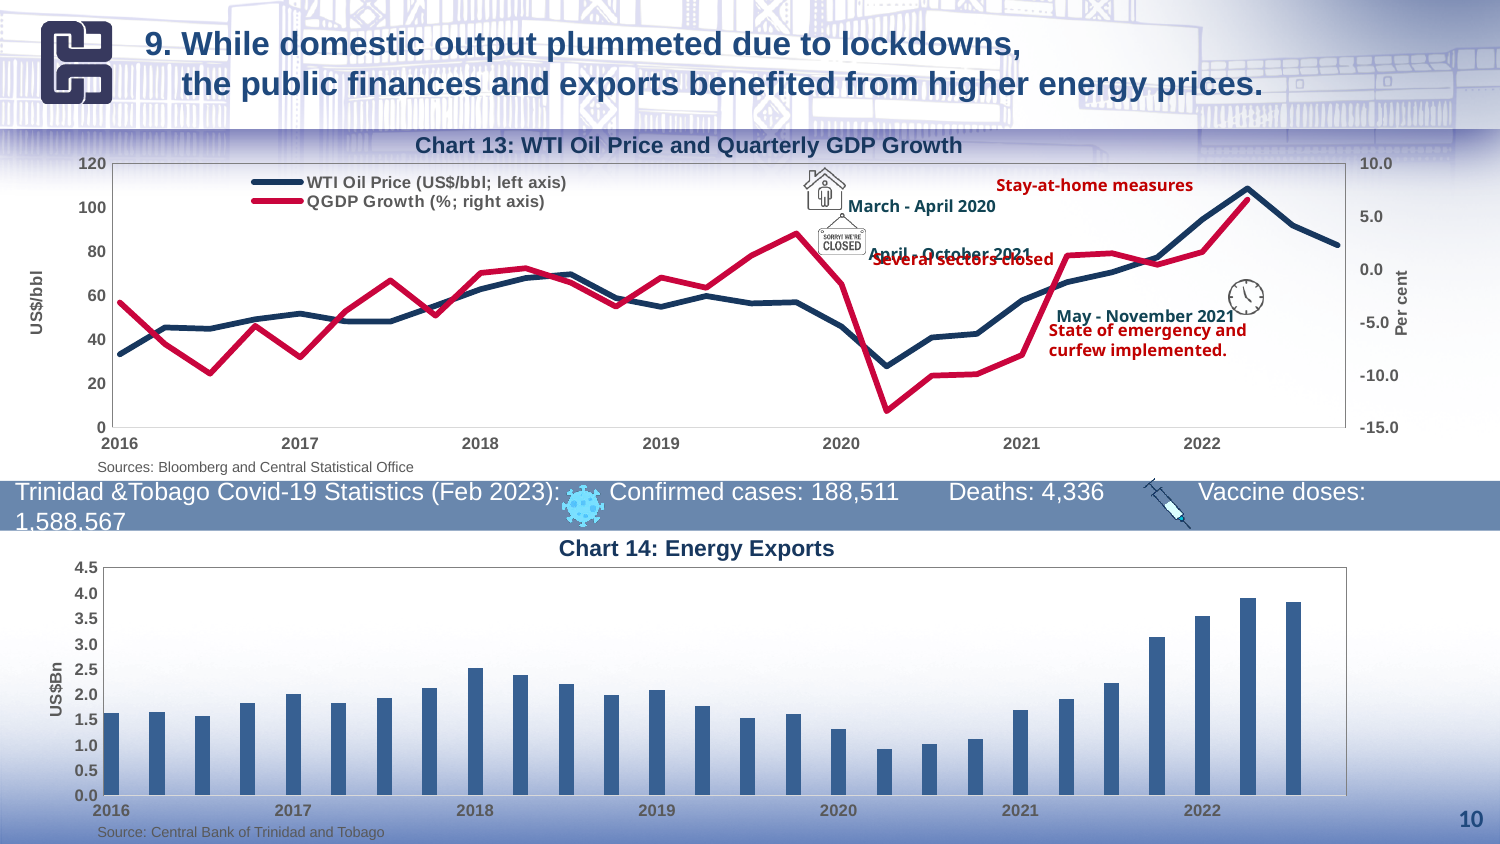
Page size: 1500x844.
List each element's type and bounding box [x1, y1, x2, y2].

chart [16, 153, 1416, 471]
chart [40, 534, 1371, 828]
picture [0, 0, 1500, 844]
